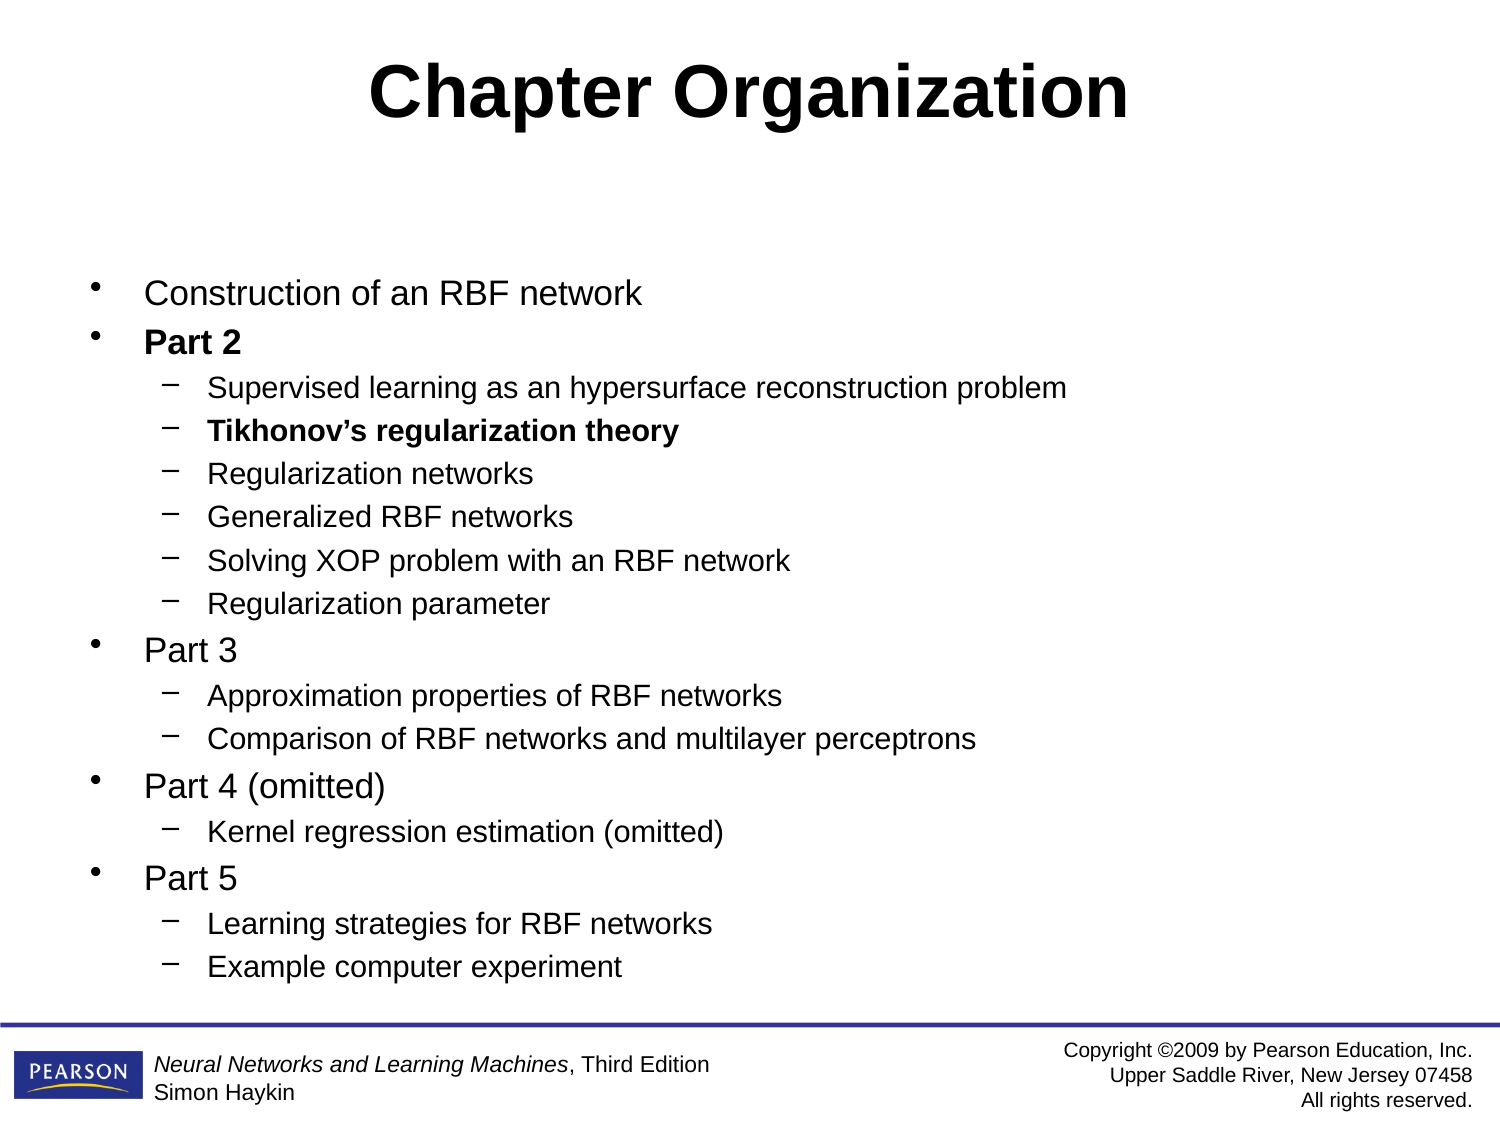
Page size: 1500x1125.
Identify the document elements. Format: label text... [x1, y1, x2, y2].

picture [12, 1049, 144, 1100]
title Chapter Organization [75, 50, 1425, 125]
list Construction of an RBF network Part 2 Supervised learning as an hypersurface reconstruction problem Tikhonov’s regularization theory Regularization networks Generalized RBF networks Solving XOP problem with an RBF network Regularization parameter Part 3 Approximation properties of RBF networks Comparison of RBF networks and multilayer perceptrons Part 4 (omitted) Kernel regression estimation (omitted) Part 5 Learning strategies for RBF networks Example computer experiment [75, 262, 1425, 1005]
